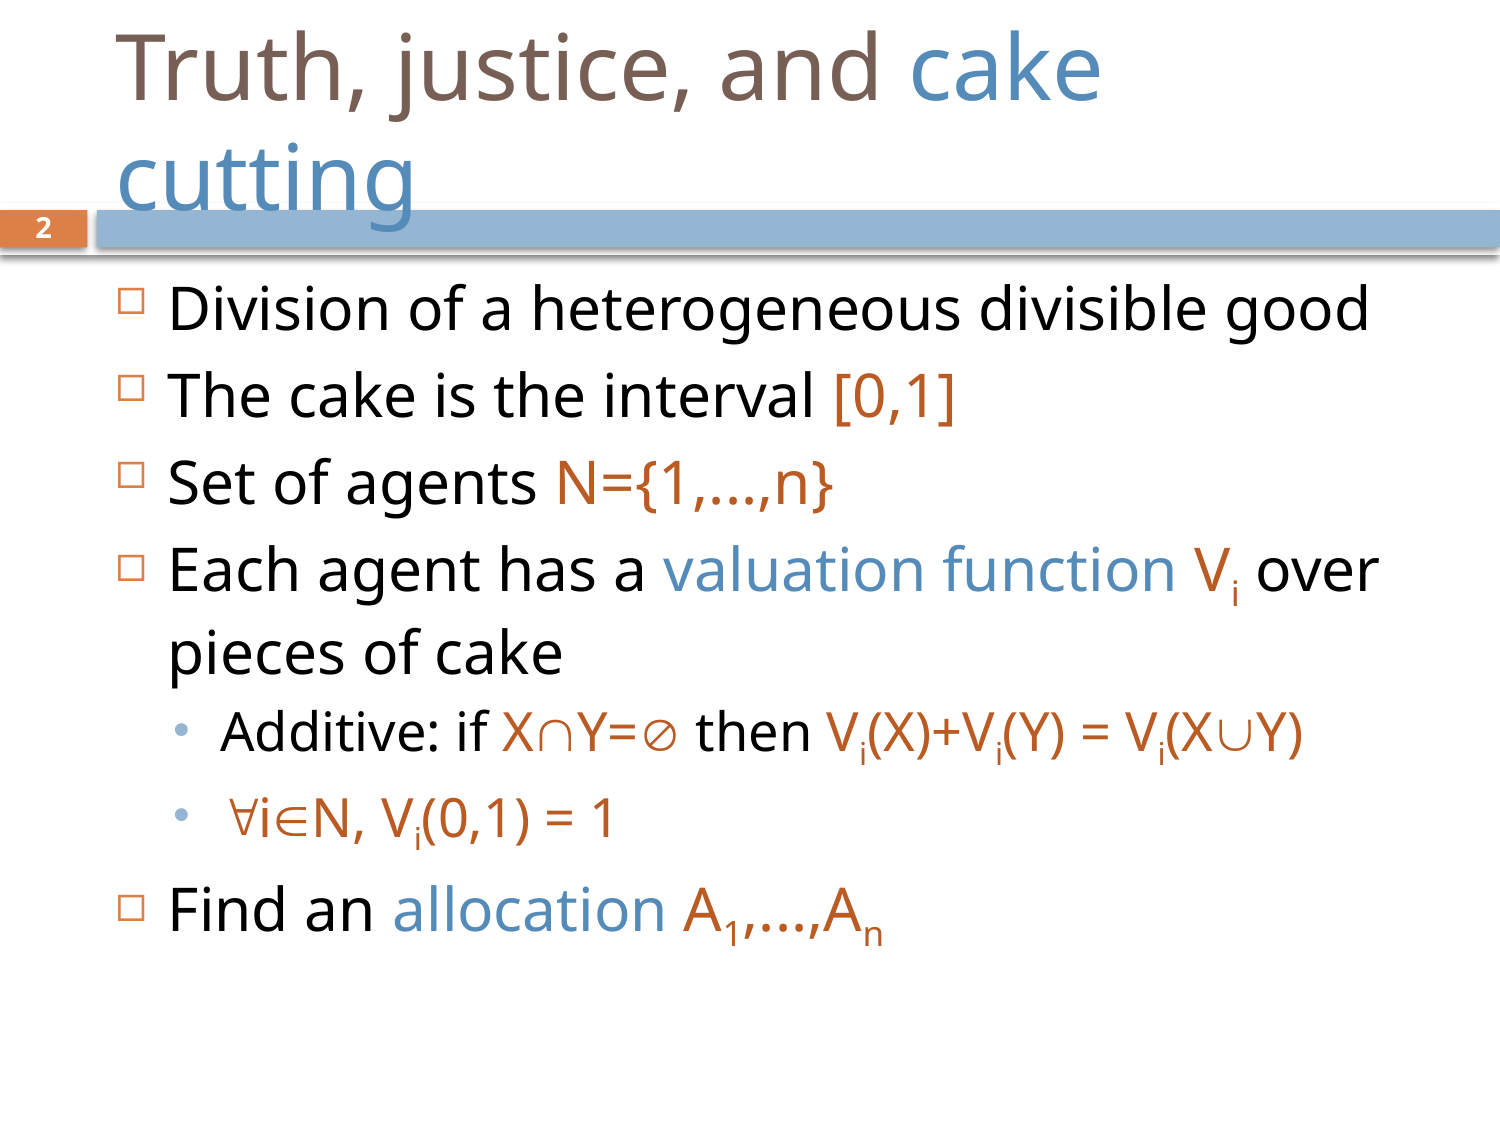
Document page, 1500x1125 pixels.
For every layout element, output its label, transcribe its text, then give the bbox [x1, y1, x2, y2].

slide_number 2 [0, 208, 88, 249]
title Truth, justice, and cake cutting [100, 37, 1438, 200]
list Division of a heterogeneous divisible good The cake is the interval [0,1] Set of agents N={1,...,n} Each agent has a valuation function Vi over pieces of cake Additive: if XY= then Vi(X)+Vi(Y) = Vi(XY) iN, Vi(0,1) = 1 Find an allocation A1,...,An [100, 262, 1438, 1050]
